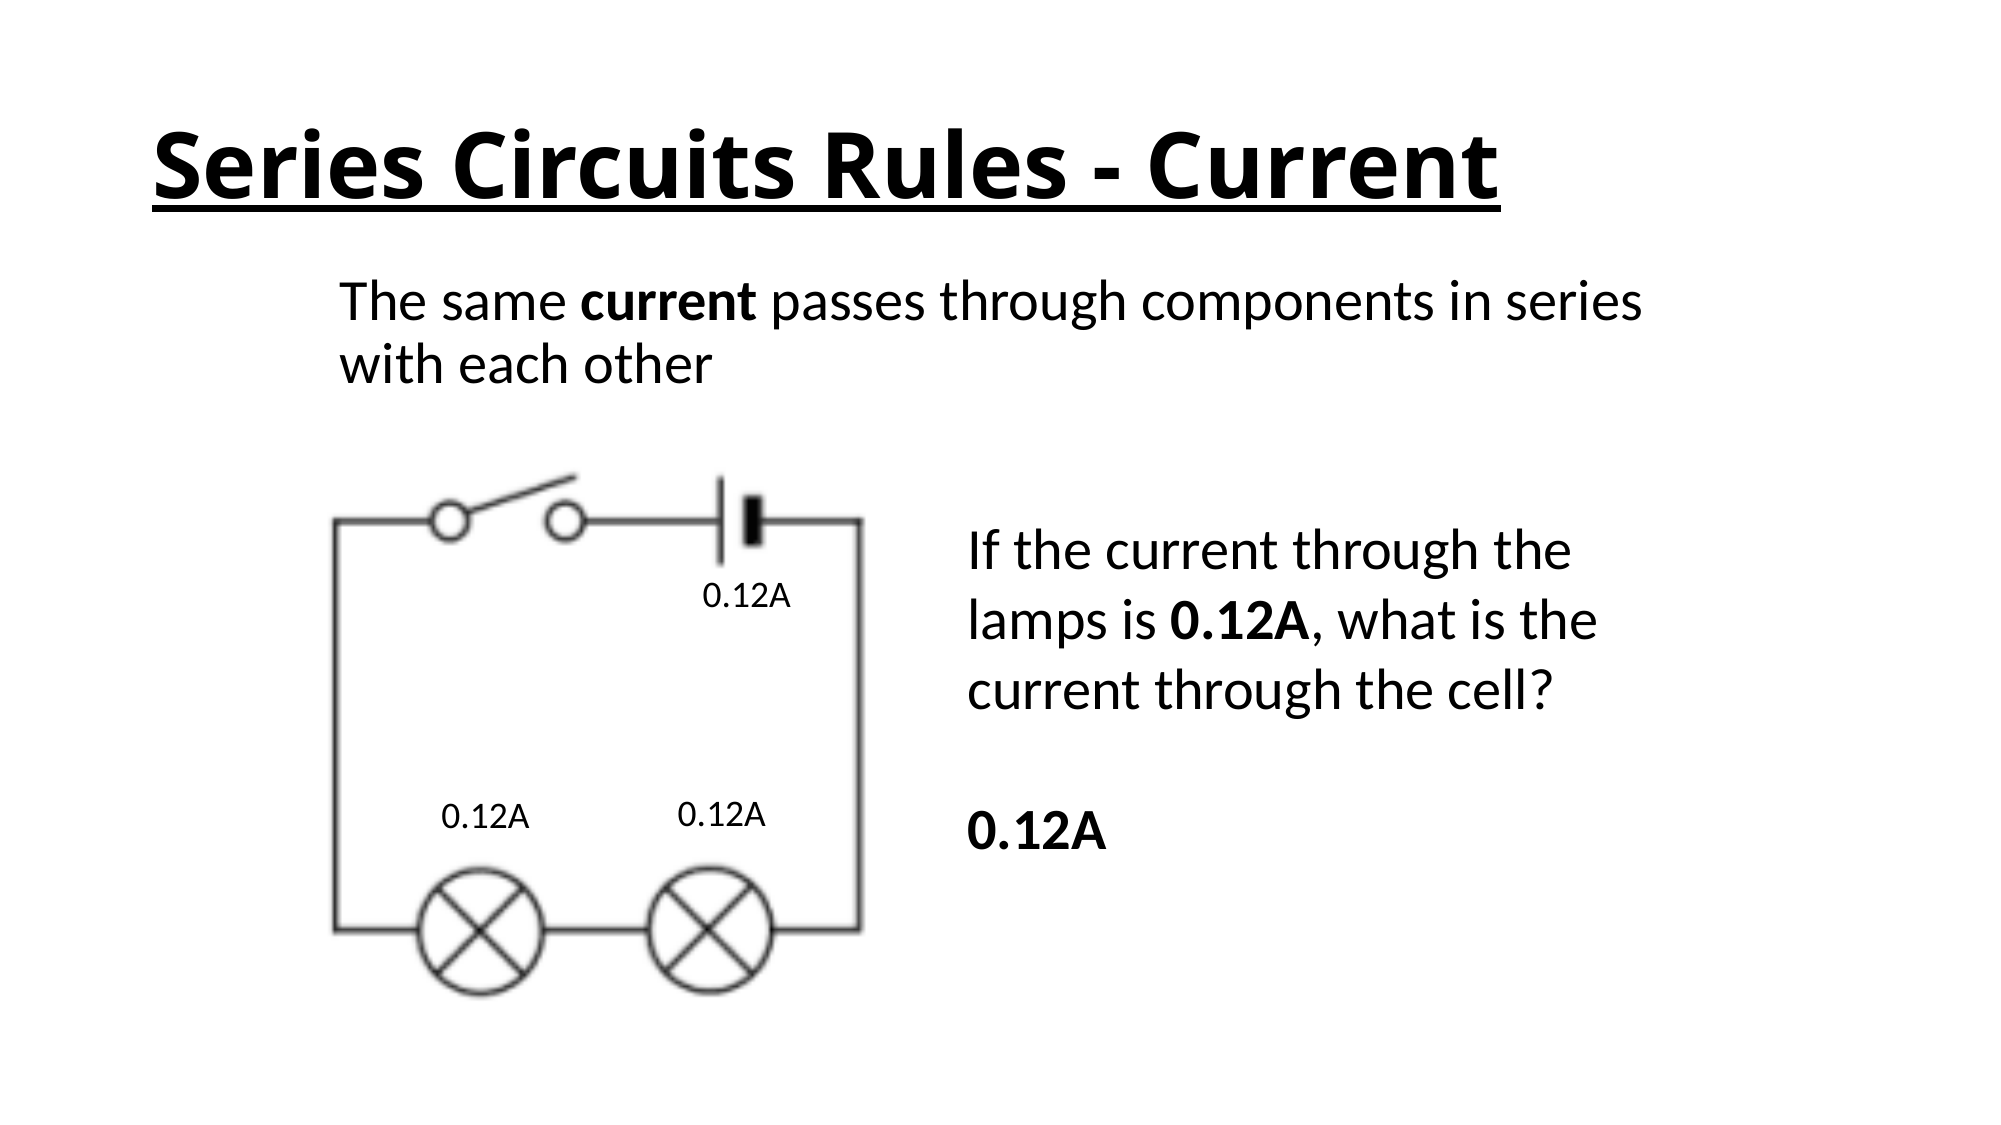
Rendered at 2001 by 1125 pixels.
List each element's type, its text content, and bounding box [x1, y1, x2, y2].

picture [308, 456, 888, 1023]
text_box If the current through the lamps is 0.12A, what is the current through the cell? 0.12A [952, 503, 1626, 869]
title Series Circuits Rules - Current [137, 59, 1863, 278]
list The same current passes through components in series with each other [324, 262, 1675, 457]
